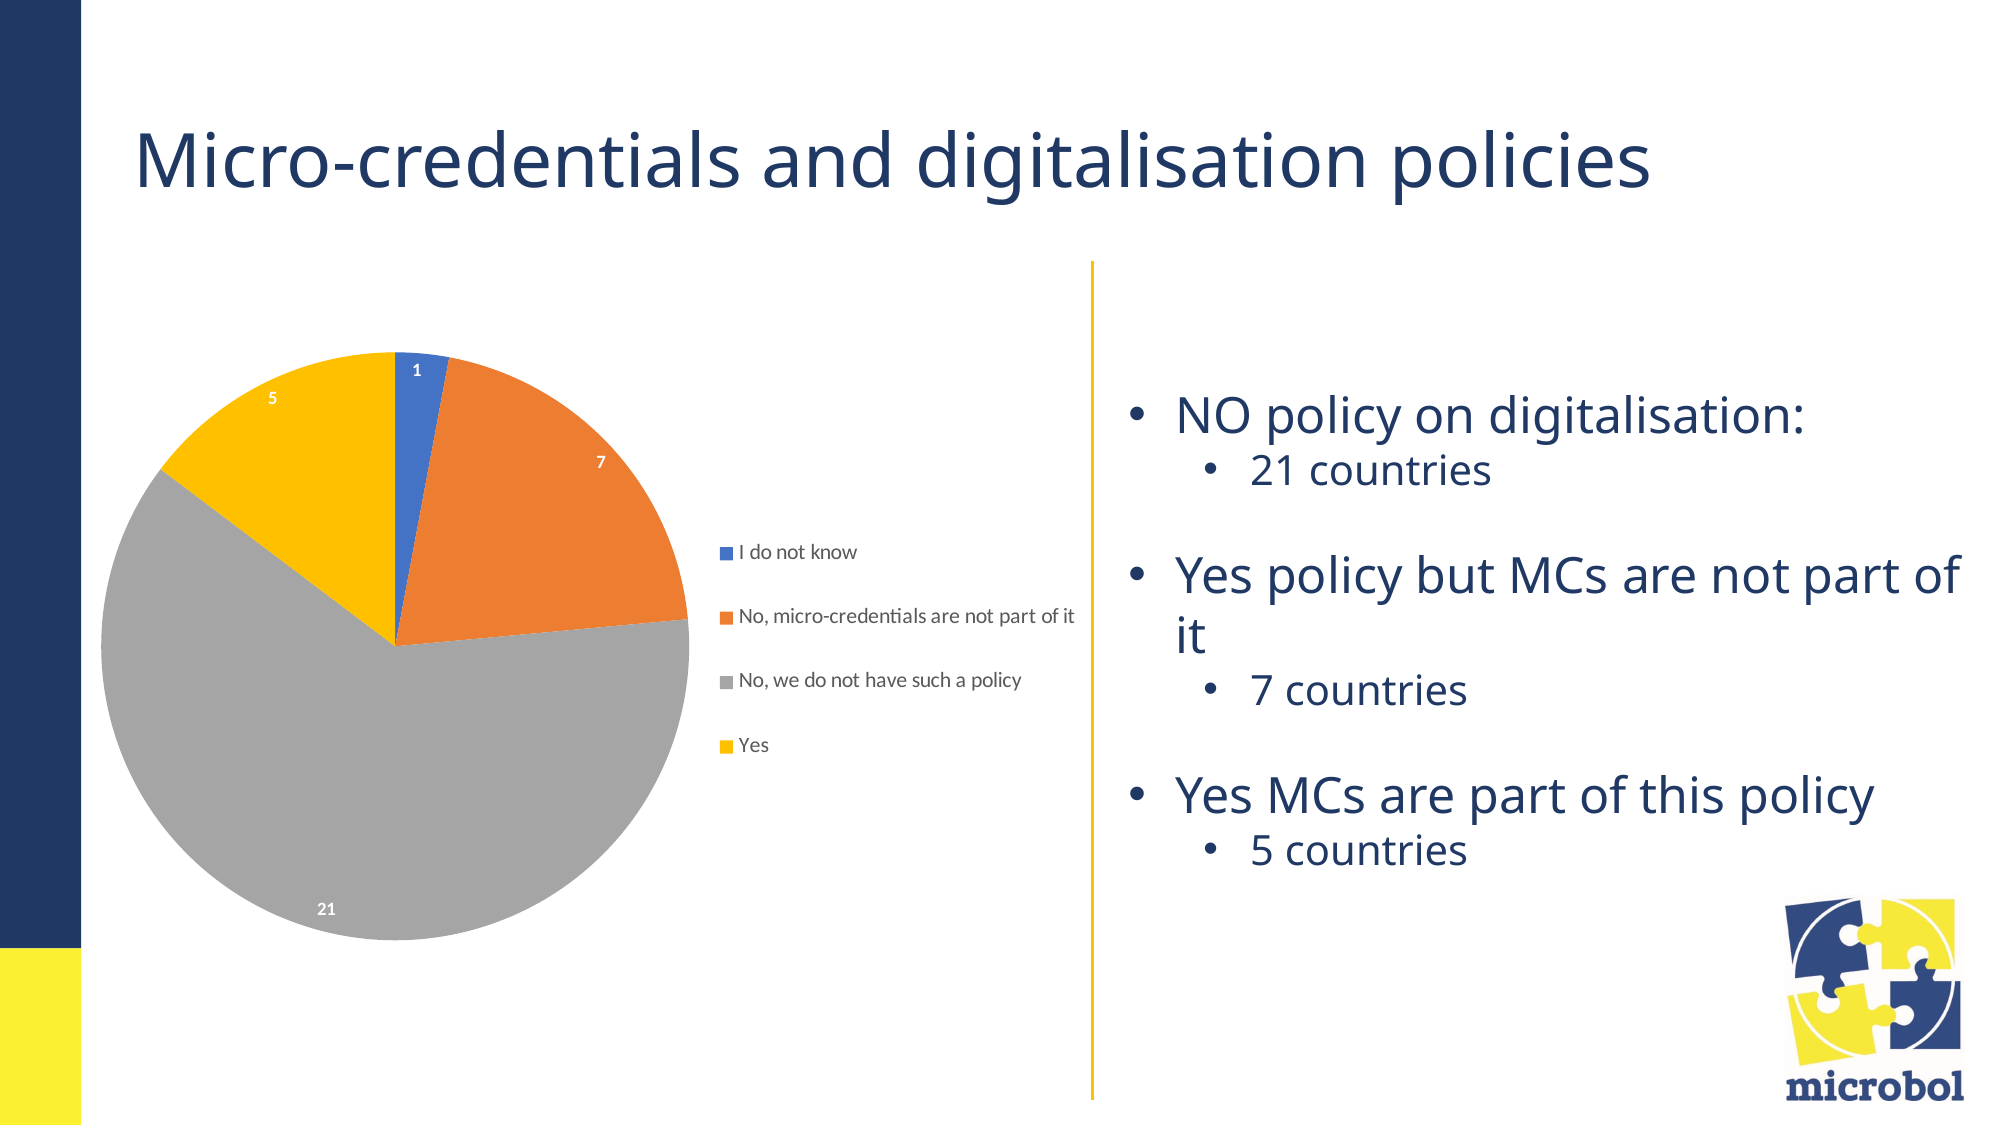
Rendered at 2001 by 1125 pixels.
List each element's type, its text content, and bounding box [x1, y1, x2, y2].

text_box [0, 947, 82, 1125]
text_box [0, 0, 82, 947]
text_box NO policy on digitalisation: 21 countries Yes policy but MCs are not part of it 7 countries Yes MCs are part of this policy 5 countries [1113, 376, 2000, 881]
title Micro-credentials and digitalisation policies [118, 63, 1946, 264]
picture [1785, 895, 1964, 1101]
chart [80, 333, 1093, 960]
